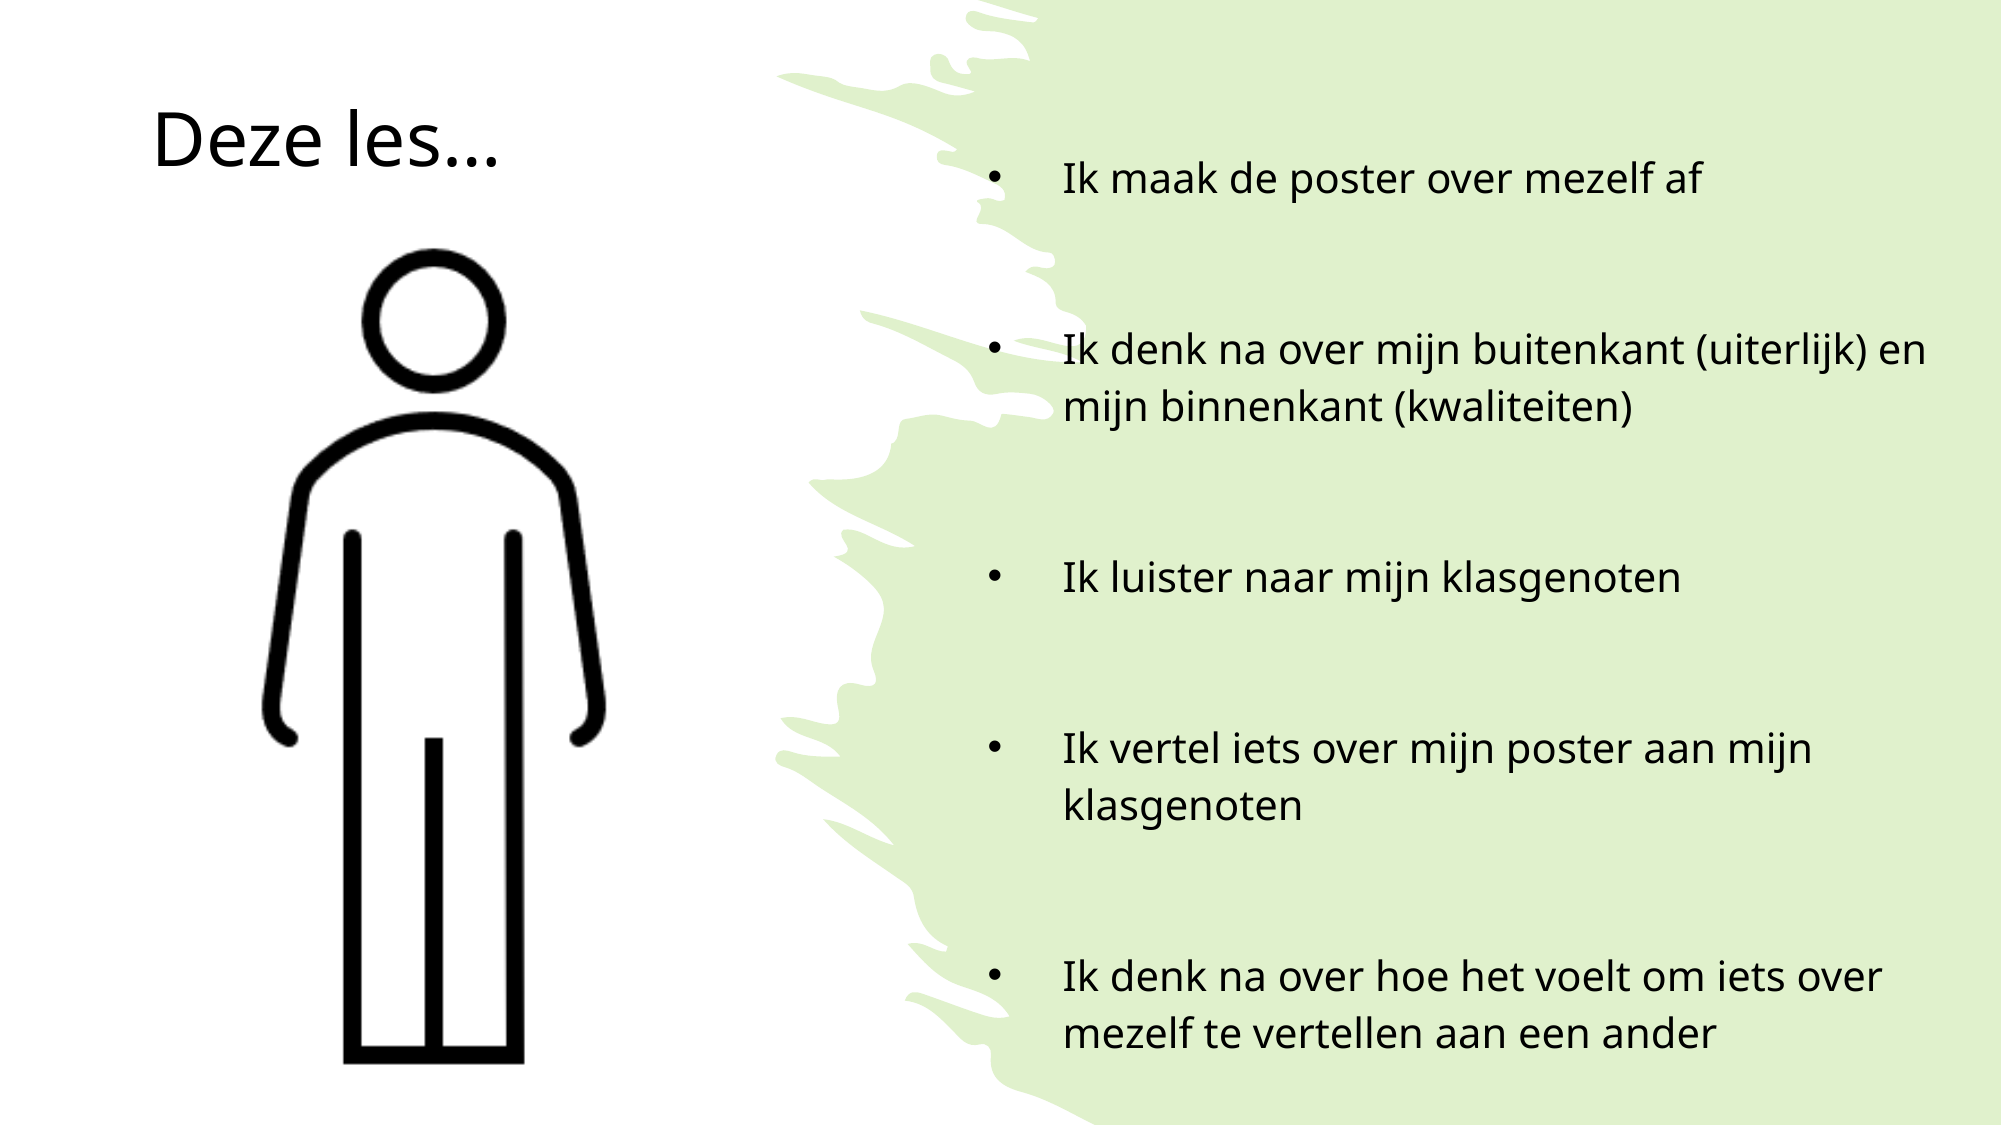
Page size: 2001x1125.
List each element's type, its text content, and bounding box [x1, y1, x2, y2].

picture [0, 222, 869, 1092]
text_box Deze les… [136, 84, 517, 189]
text_box Ik maak de poster over mezelf af Ik denk na over mijn buitenkant (uiterlijk) en mijn binnenkant (kwaliteiten) Ik luister naar mijn klasgenoten Ik vertel iets over mijn poster aan mijn klasgenoten Ik denk na over hoe het voelt om iets over mezelf te vertellen aan een ander [972, 137, 1973, 1064]
